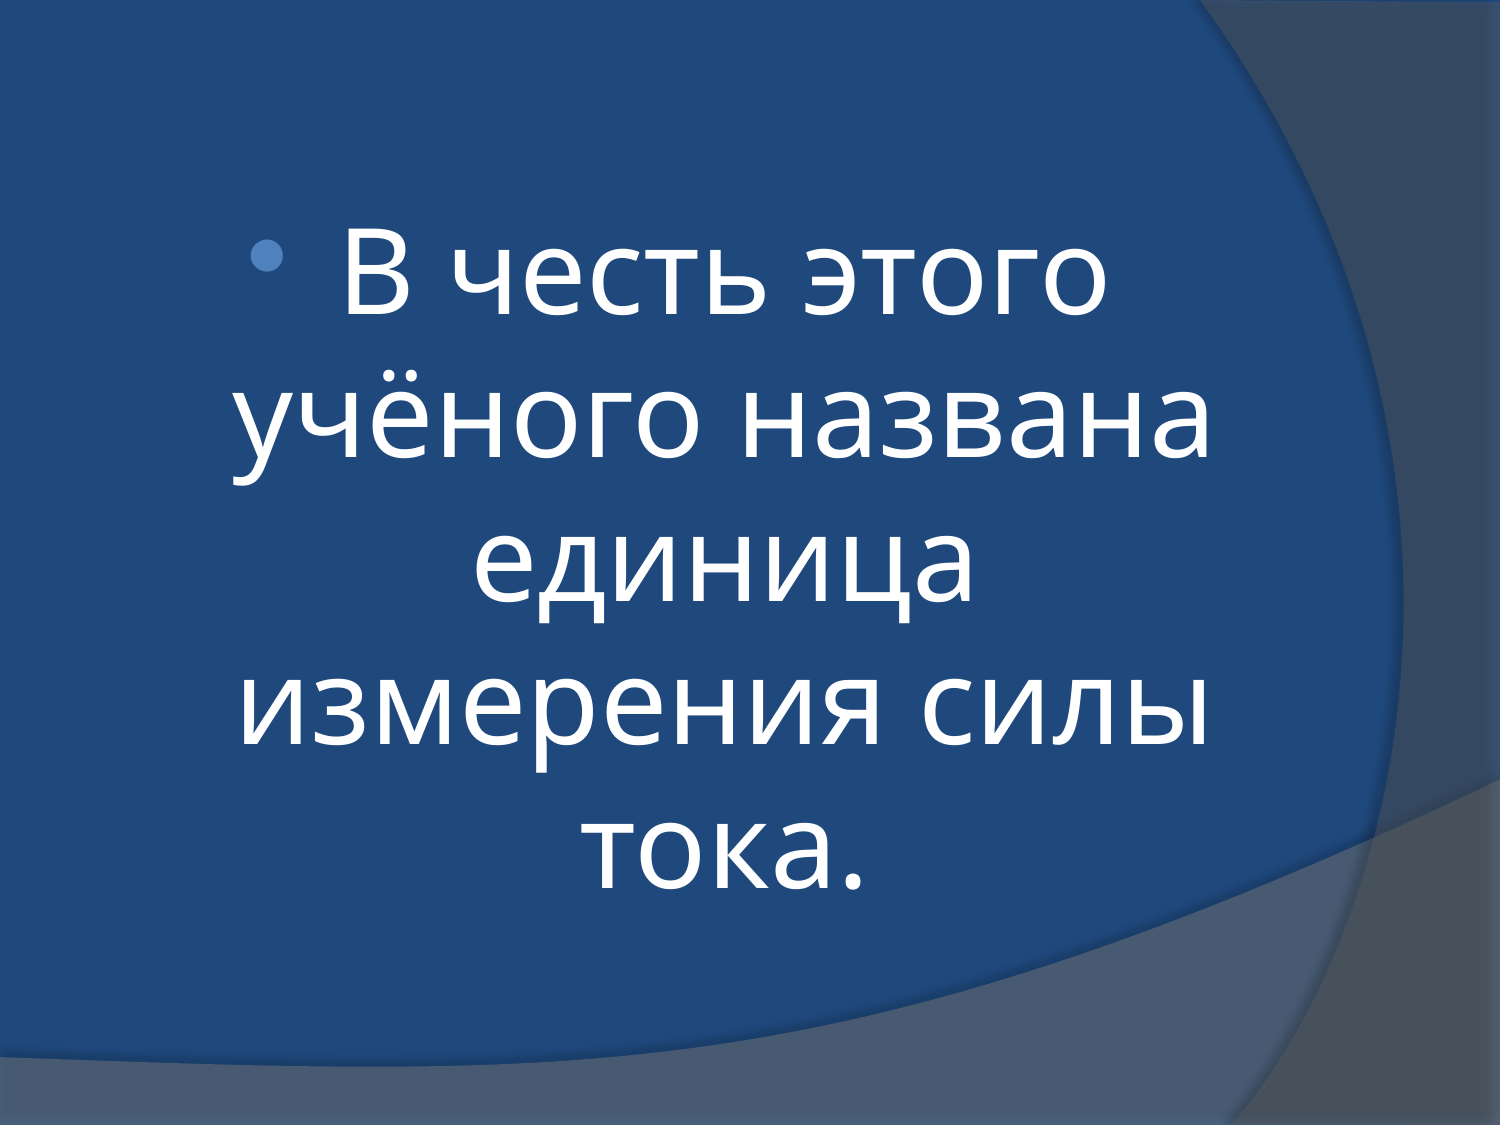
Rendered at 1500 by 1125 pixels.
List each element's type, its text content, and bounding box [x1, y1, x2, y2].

list В честь этого учёного названа единица измерения силы тока. [82, 187, 1307, 930]
